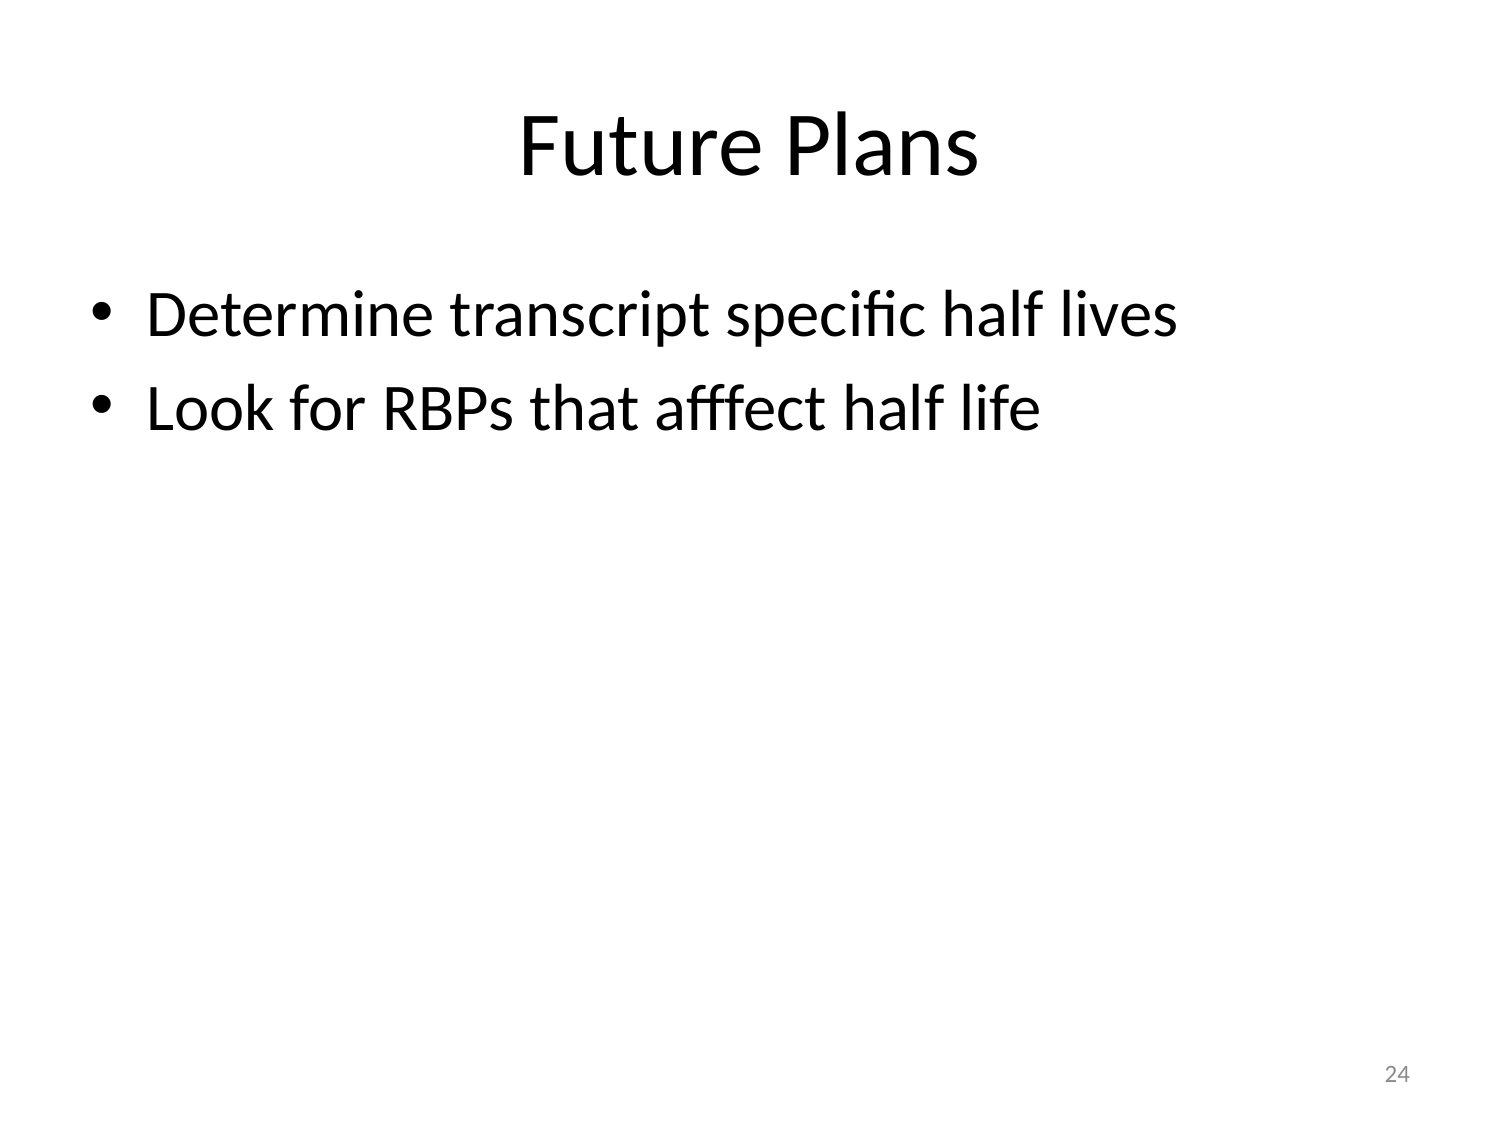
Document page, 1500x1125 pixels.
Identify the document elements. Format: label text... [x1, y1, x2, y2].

title Future Plans [75, 45, 1425, 233]
slide_number 24 [1074, 1042, 1425, 1103]
list Determine transcript specific half lives Look for RBPs that afffect half life [75, 262, 1425, 1005]
